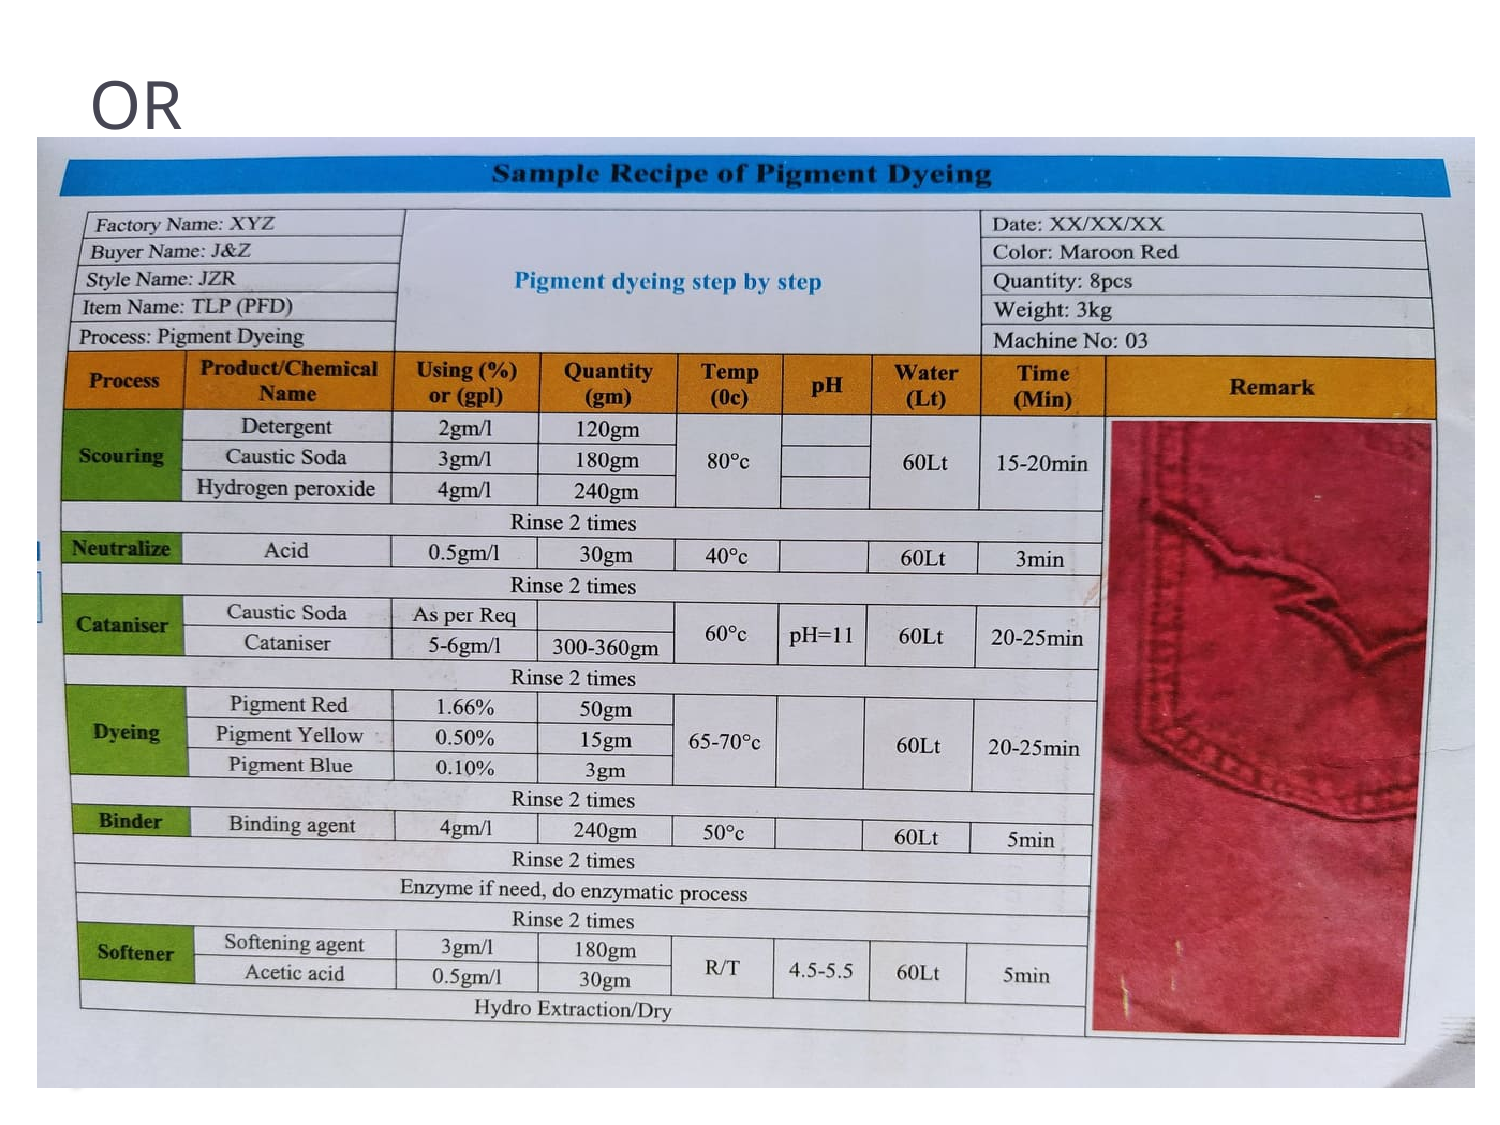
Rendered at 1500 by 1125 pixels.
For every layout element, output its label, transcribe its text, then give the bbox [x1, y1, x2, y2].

picture [37, 137, 1476, 1088]
title OR [75, 24, 1425, 137]
